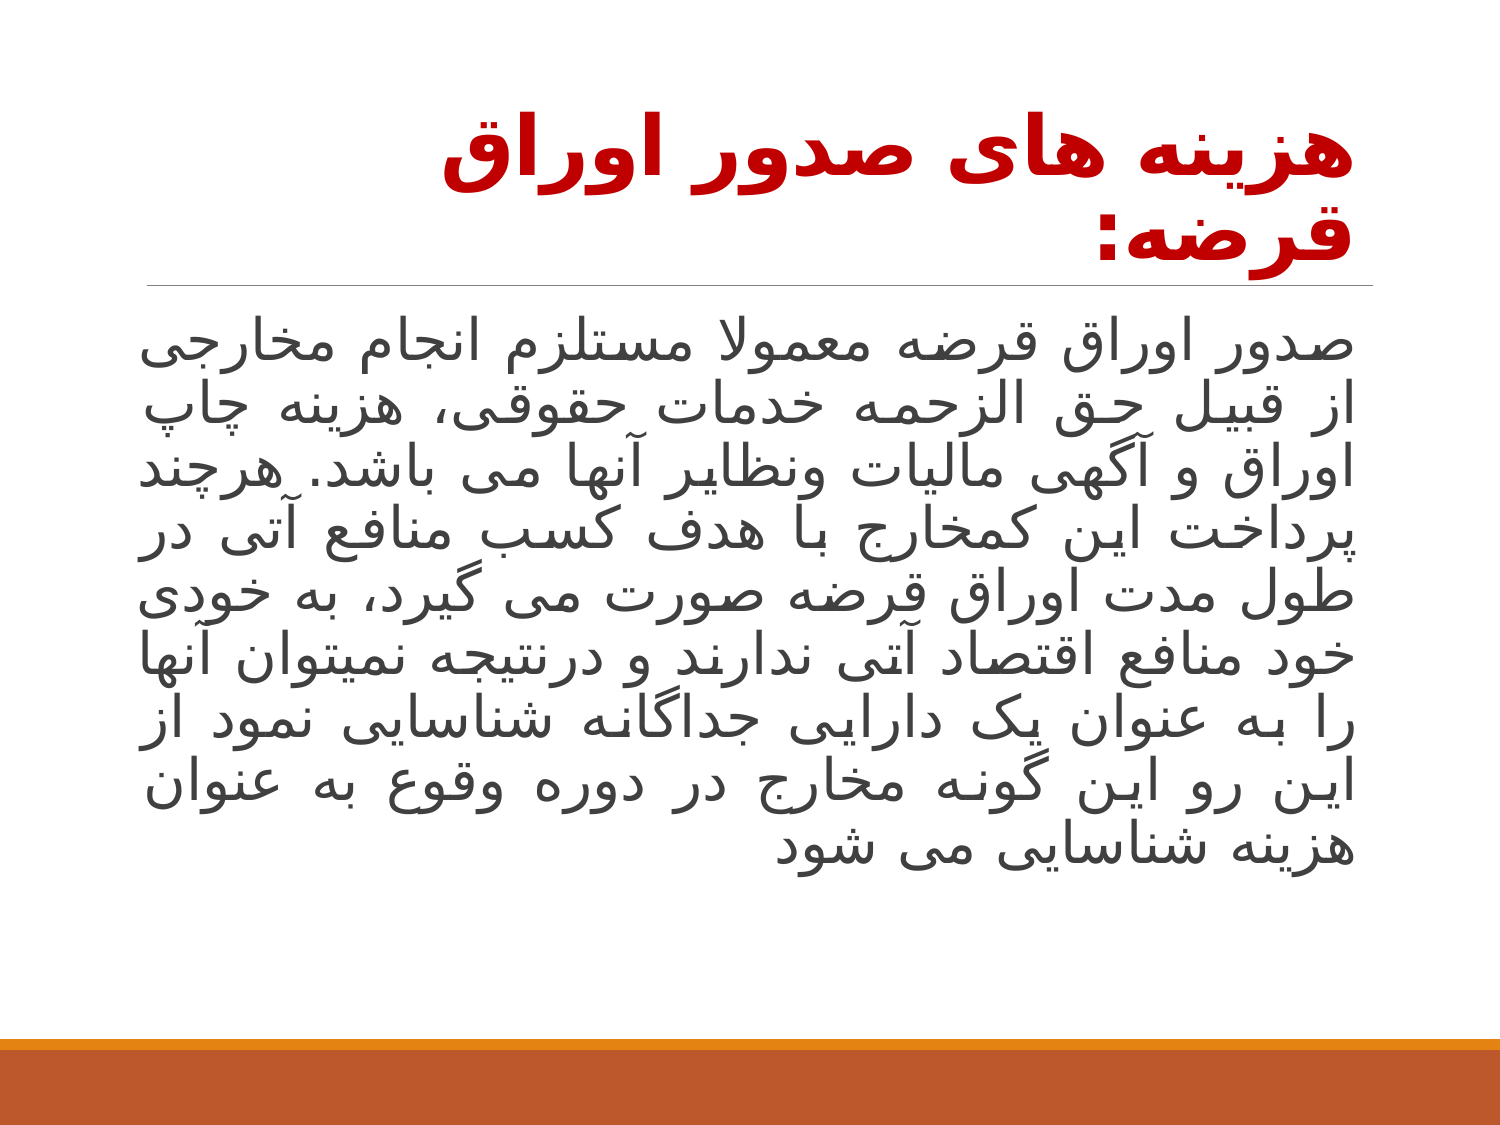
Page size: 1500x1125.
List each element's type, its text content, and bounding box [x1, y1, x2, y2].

list صدور اوراق قرضه معمولا مستلزم انجام مخارجی از قبیل حق الزحمه خدمات حقوقی، هزینه چاپ اوراق و آگهی مالیات ونظایر آنها می باشد. هرچند پرداخت این کمخارج با هدف کسب منافع آتی در طول مدت اوراق قرضه صورت می گیرد، به خودی خود منافع اقتصاد آتی ندارند و درنتیجه نمیتوان آنها را به عنوان یک دارایی جداگانه شناسایی نمود از این رو این گونه مخارج در دوره وقوع به عنوان هزینه شناسایی می شود [135, 302, 1373, 963]
title هزینه های صدور اوراق قرضه: [135, 47, 1373, 285]
